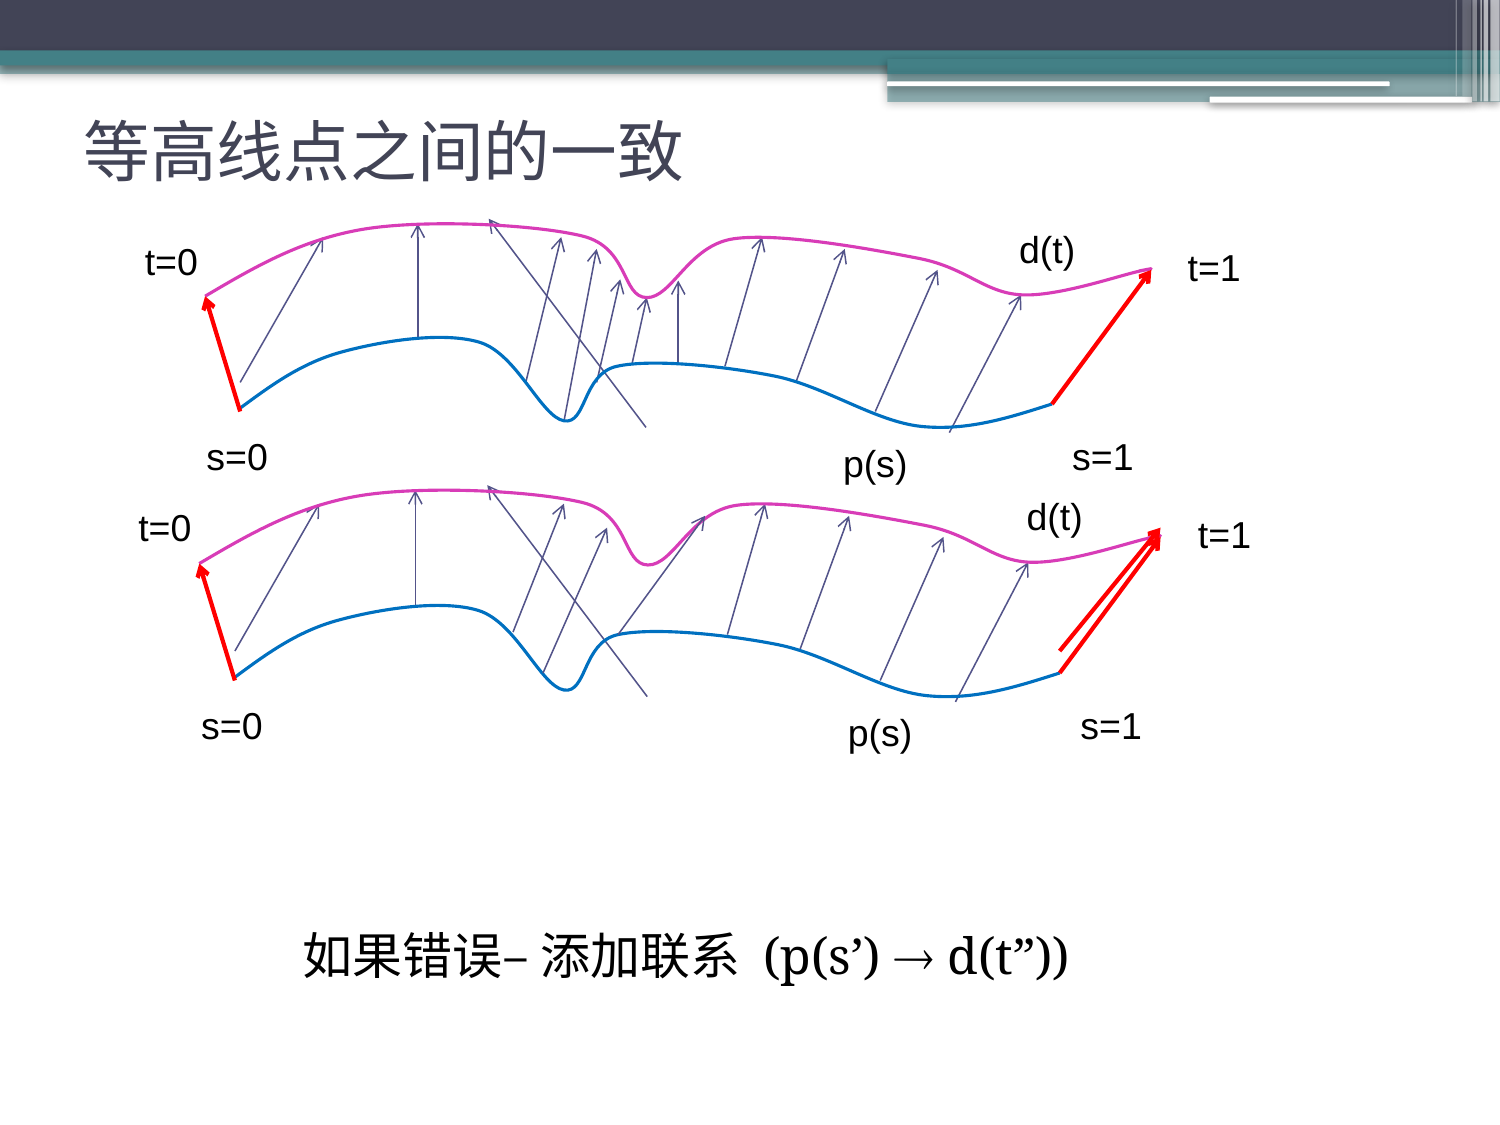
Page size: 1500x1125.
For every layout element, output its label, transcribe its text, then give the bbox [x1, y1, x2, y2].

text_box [130, 218, 1256, 482]
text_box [123, 484, 1267, 764]
list 如果错误– 添加联系 (p(s’)  d(t”)) [287, 916, 1483, 1027]
title 等高线点之间的一致 [68, 61, 1419, 238]
